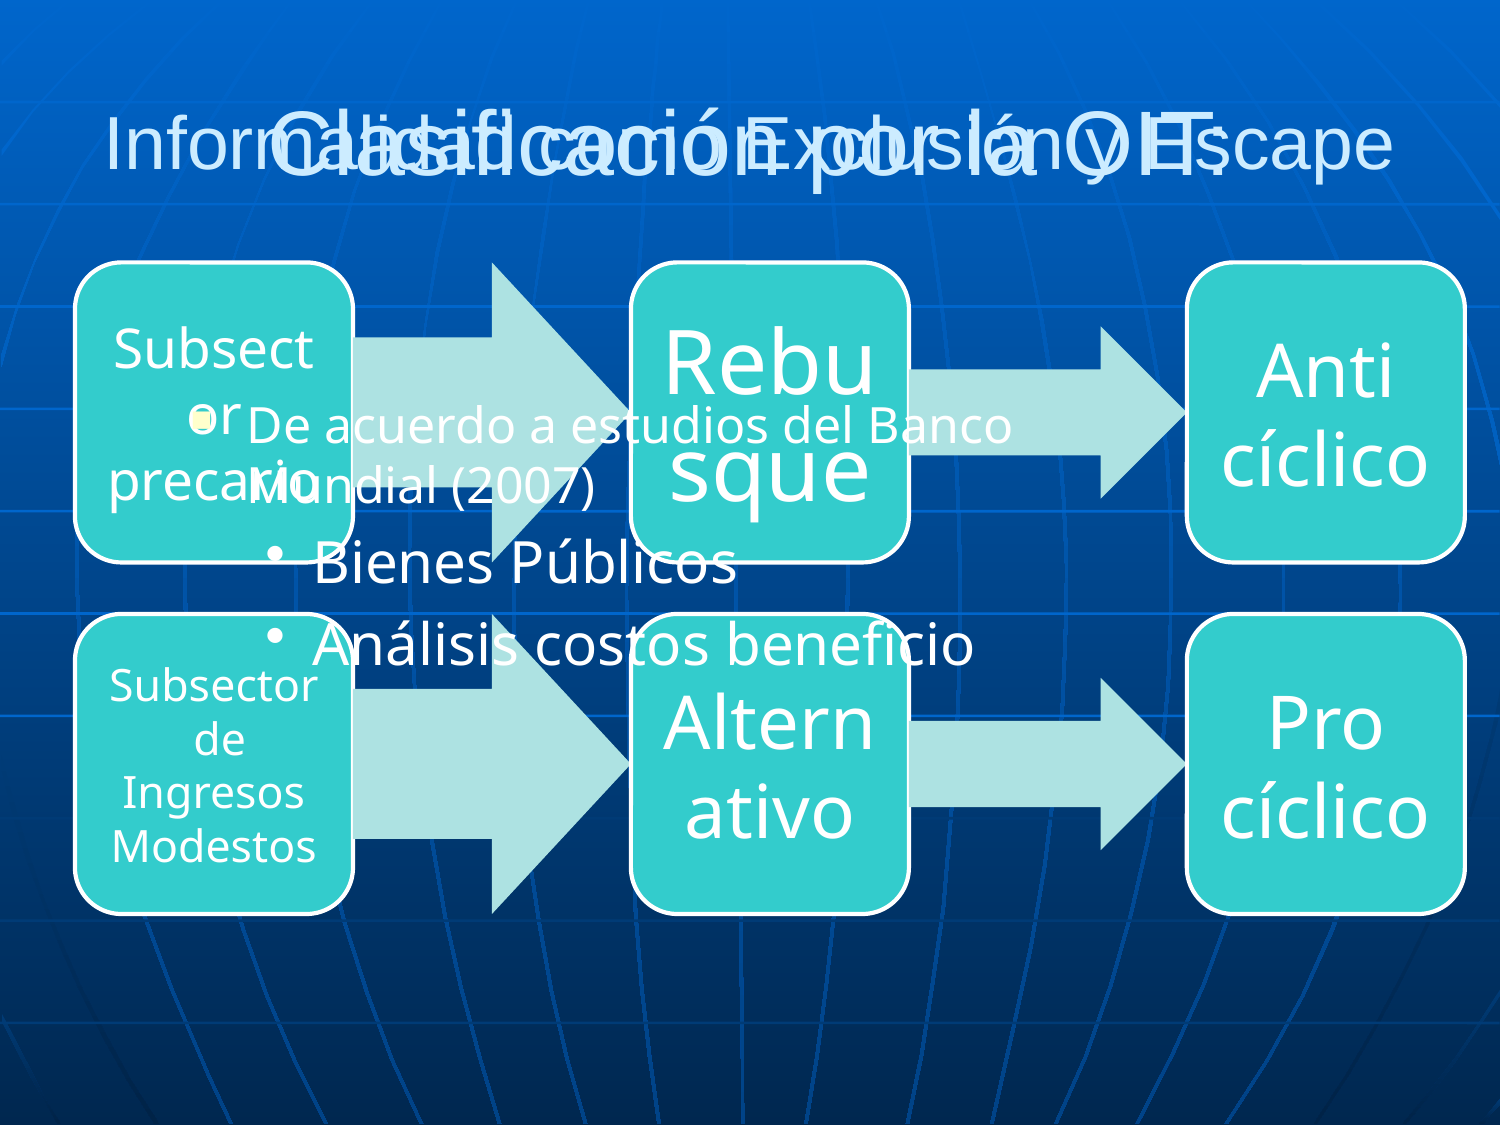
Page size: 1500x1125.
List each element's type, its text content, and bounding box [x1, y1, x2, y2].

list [74, 262, 1466, 563]
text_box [74, 613, 1466, 915]
text_box Informalidad como Exclusión y Escape [74, 45, 1425, 233]
text_box De acuerdo a estudios del Banco Mundial (2007) Bienes Públicos Análisis costos beneficio [175, 572, 1214, 612]
